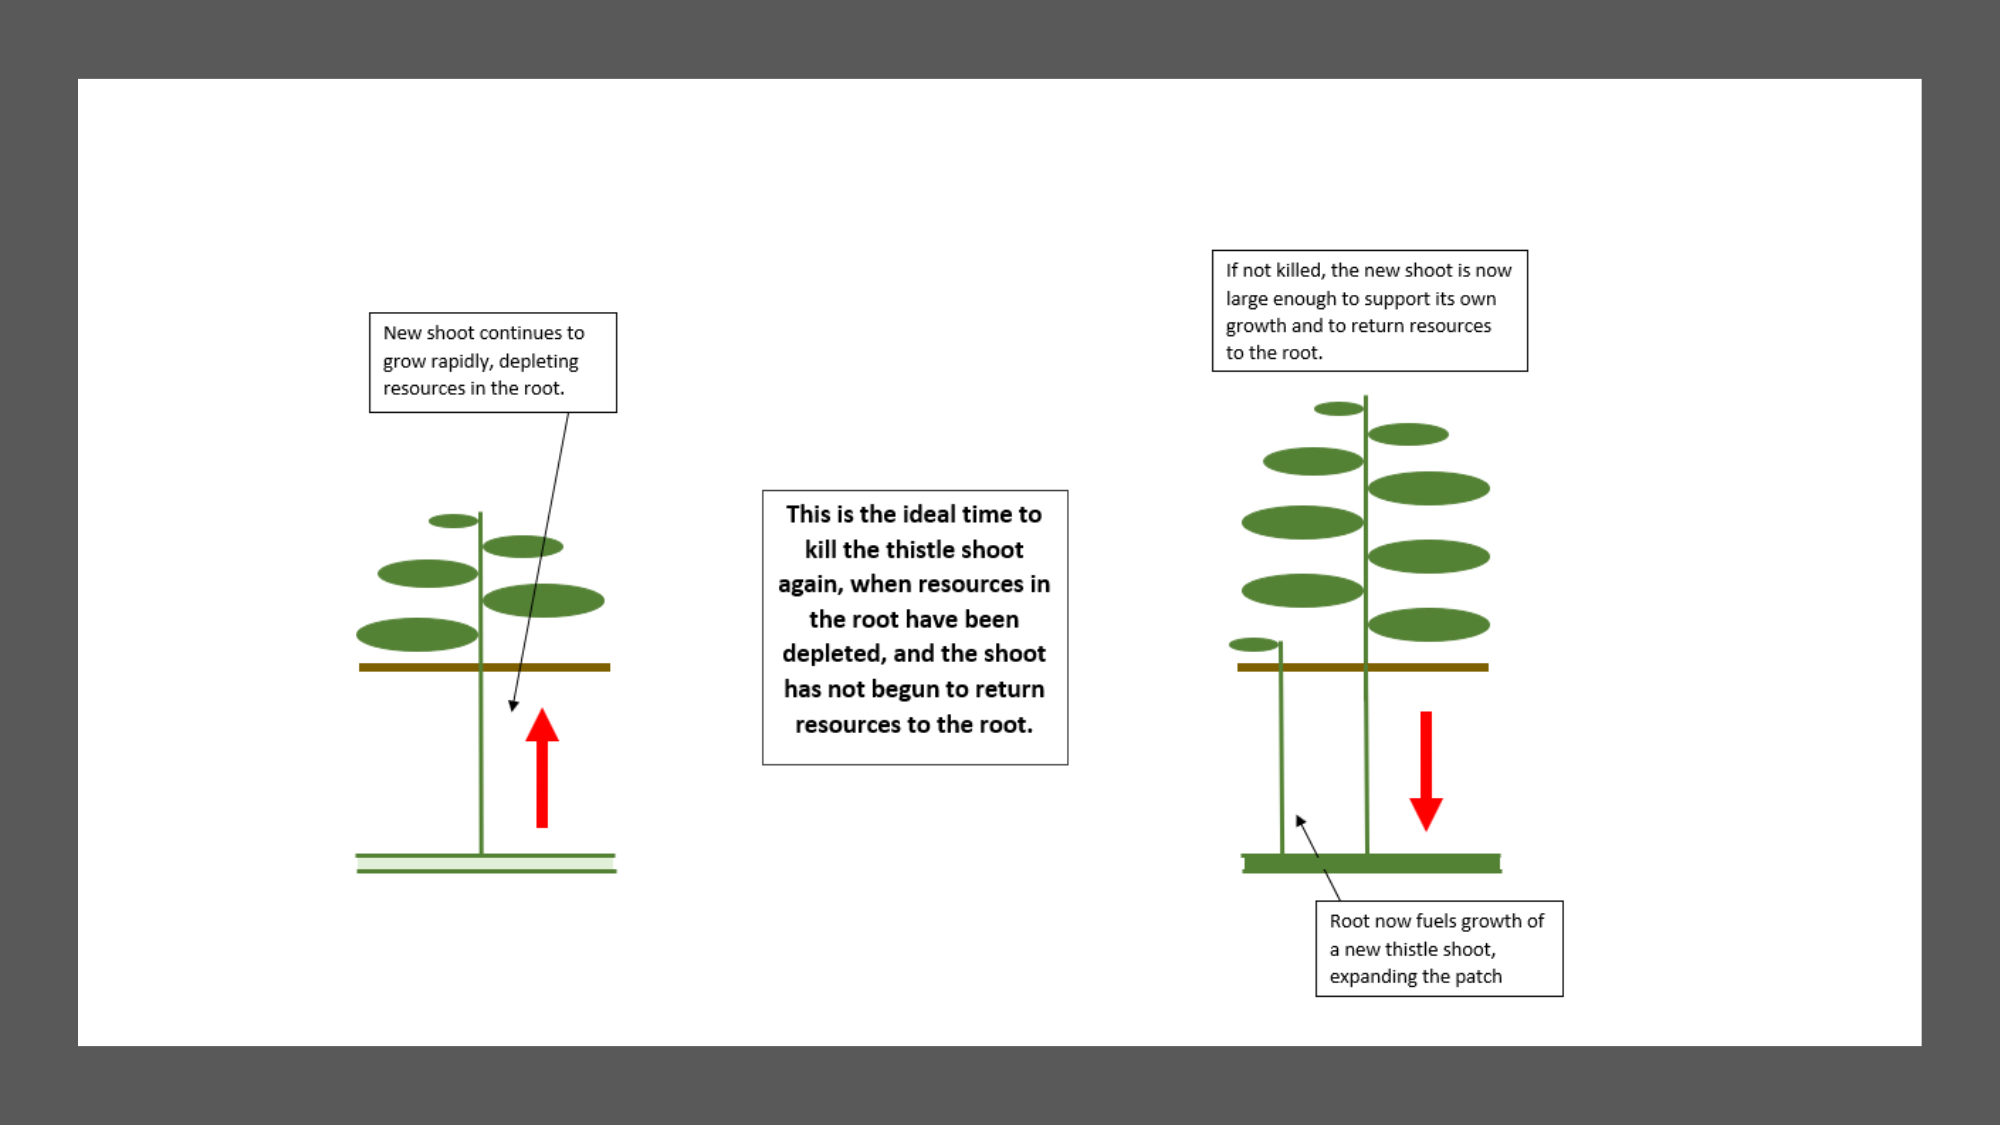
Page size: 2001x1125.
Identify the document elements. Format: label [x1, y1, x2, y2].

picture [259, 105, 1740, 1020]
text_box [77, 78, 1923, 1047]
text_box [0, 0, 2000, 1125]
